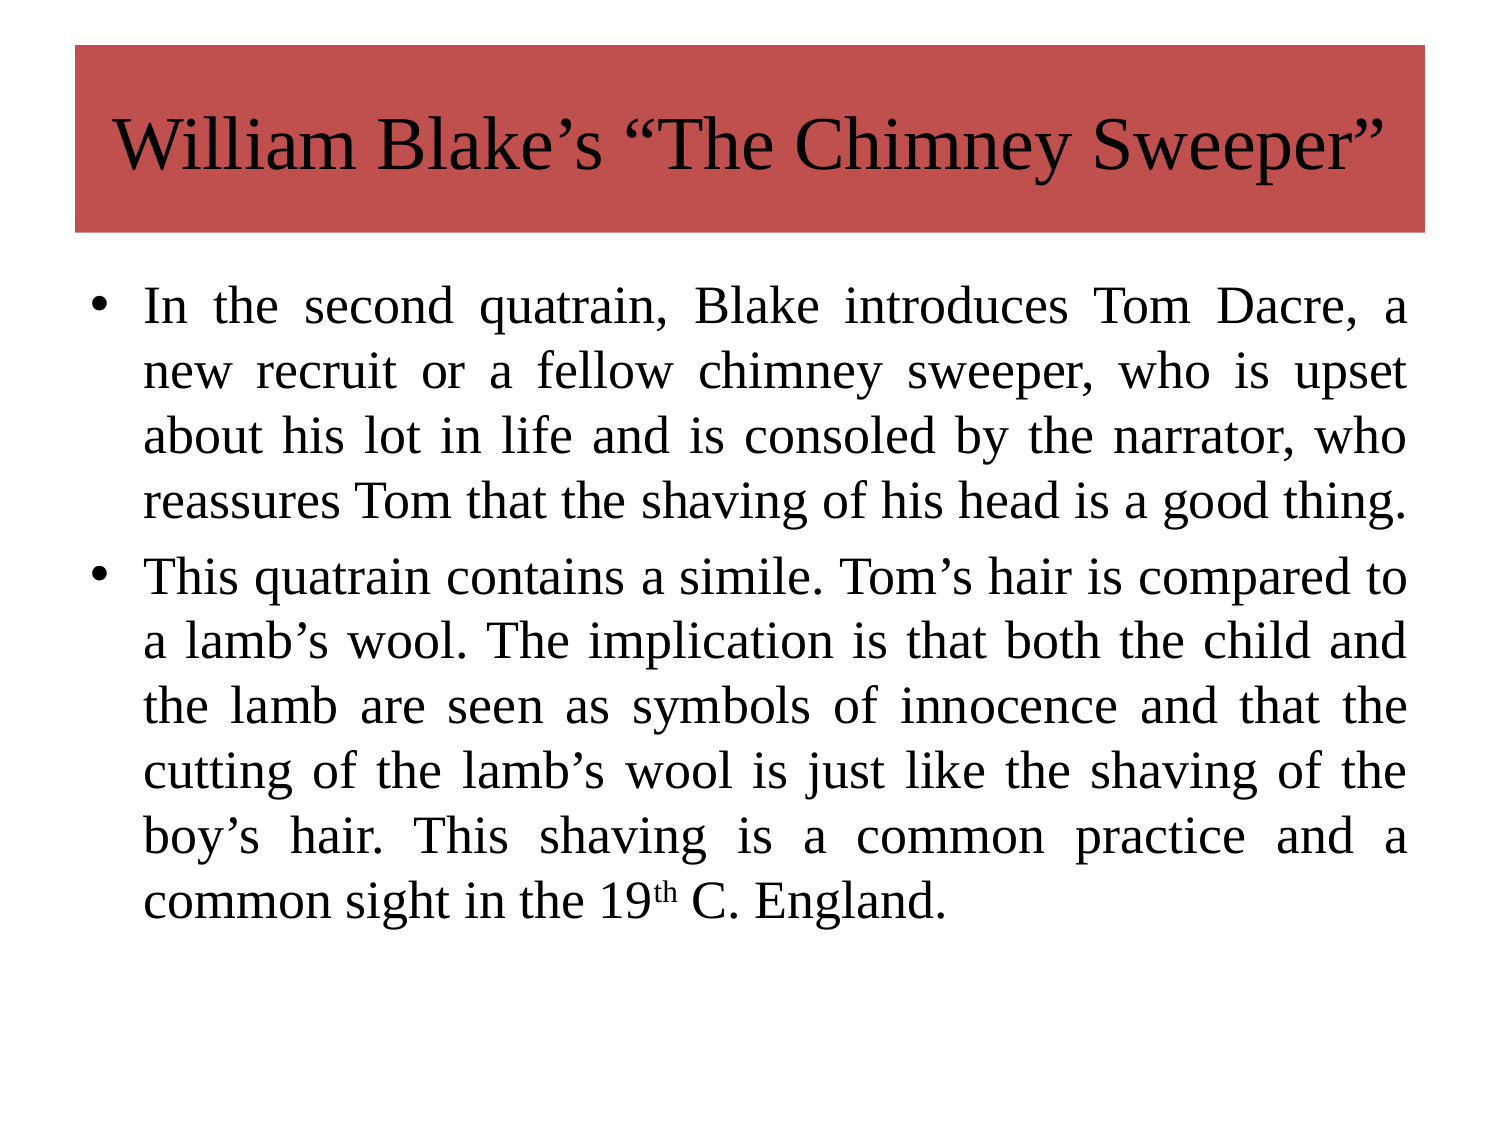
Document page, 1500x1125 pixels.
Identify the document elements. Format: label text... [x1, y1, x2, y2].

title William Blake’s “The Chimney Sweeper” [75, 45, 1425, 233]
list In the second quatrain, Blake introduces Tom Dacre, a new recruit or a fellow chimney sweeper, who is upset about his lot in life and is consoled by the narrator, who reassures Tom that the shaving of his head is a good thing. This quatrain contains a simile. Tom’s hair is compared to a lamb’s wool. The implication is that both the child and the lamb are seen as symbols of innocence and that the cutting of the lamb’s wool is just like the shaving of the boy’s hair. This shaving is a common practice and a common sight in the 19th C. England. [75, 262, 1425, 1005]
